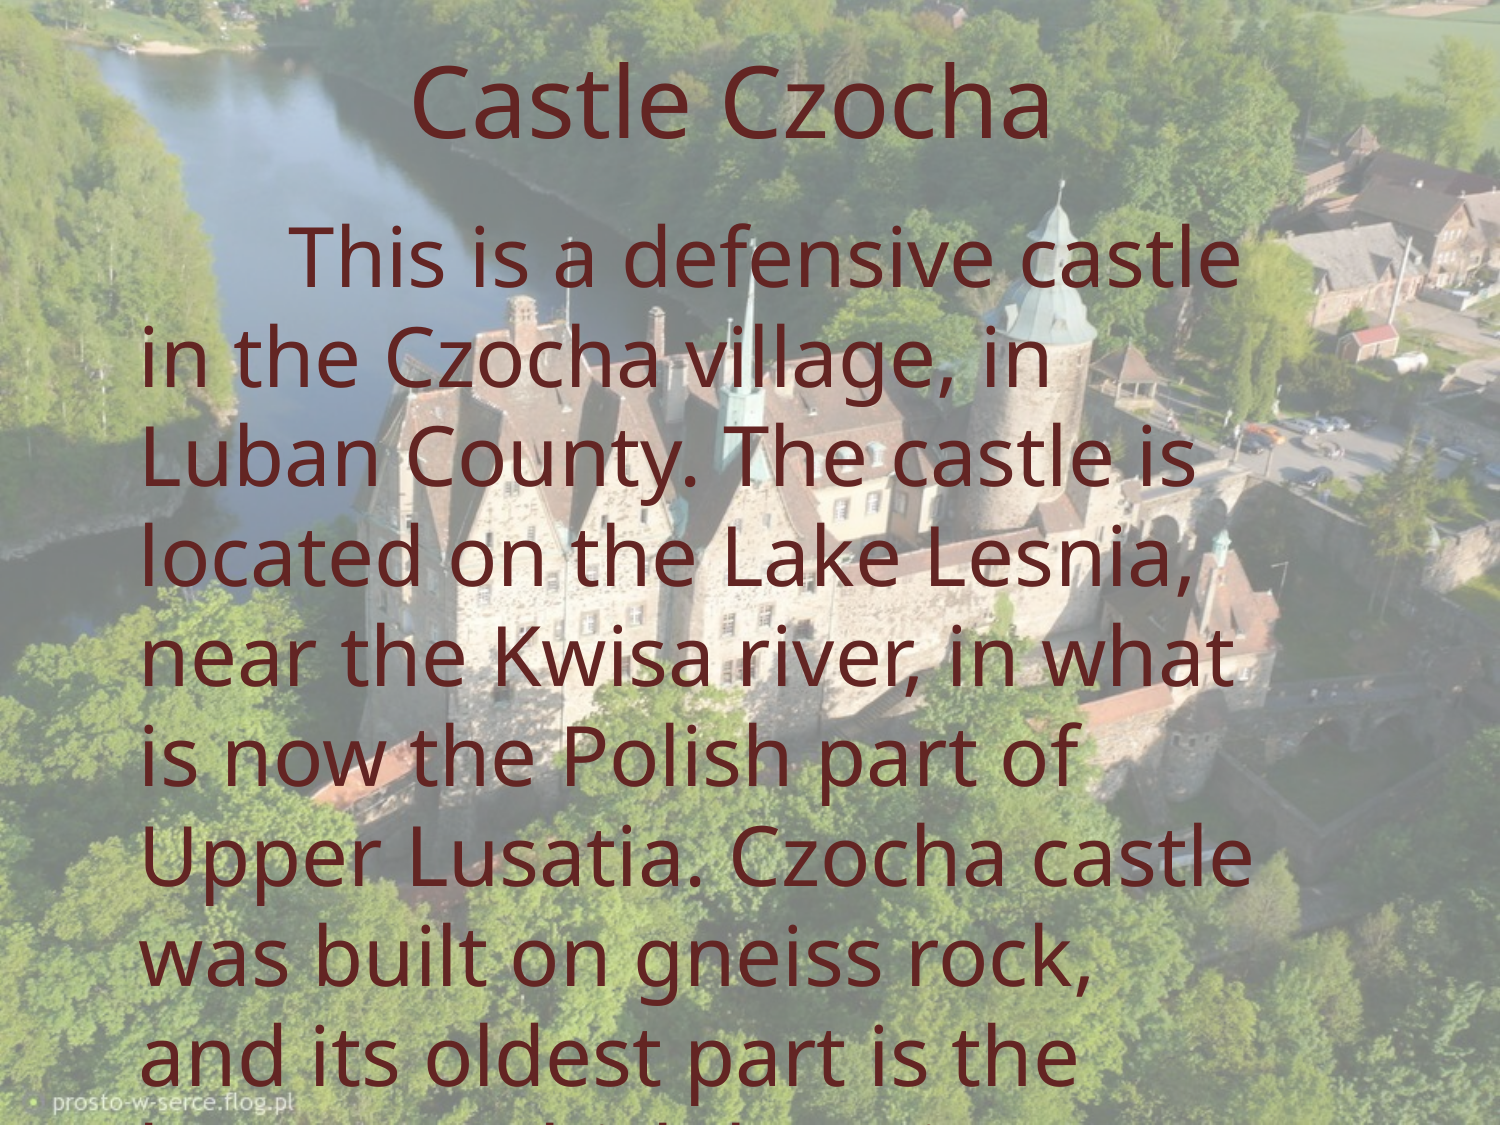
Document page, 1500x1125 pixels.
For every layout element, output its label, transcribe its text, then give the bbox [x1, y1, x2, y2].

text_box Castle Czocha [324, 30, 1140, 166]
text_box This is a defensive castle in the Czocha village, in Luban County. The castle is located on the Lake Lesnia, near the Kwisa river, in what is now the Polish part of Upper Lusatia. Czocha castle was built on gneiss rock, and its oldest part is the keep, to which housing structures were later added. [123, 196, 1282, 1125]
